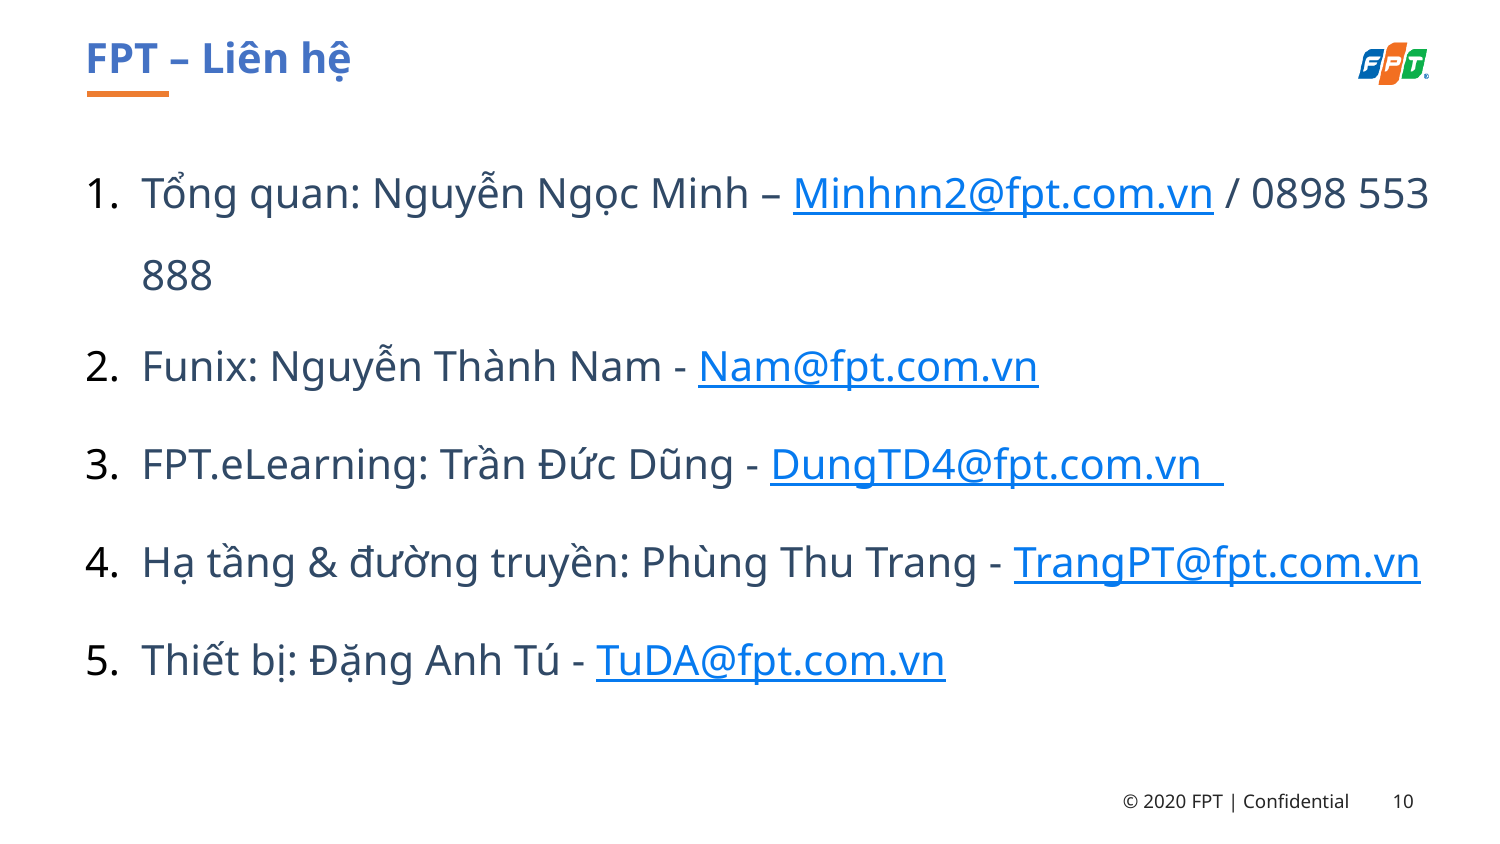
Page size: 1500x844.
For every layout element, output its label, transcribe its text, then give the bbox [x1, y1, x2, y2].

picture [1358, 42, 1429, 85]
list Tổng quan: Nguyễn Ngọc Minh – Minhnn2@fpt.com.vn / 0898 553 888 Funix: Nguyễn Thành Nam - Nam@fpt.com.vn FPT.eLearning: Trần Đức Dũng - DungTD4@fpt.com.vn Hạ tầng & đường truyền: Phùng Thu Trang - TrangPT@fpt.com.vn Thiết bị: Đặng Anh Tú - TuDA@fpt.com.vn [70, 130, 1446, 760]
title FPT – Liên hệ [70, 14, 1291, 107]
